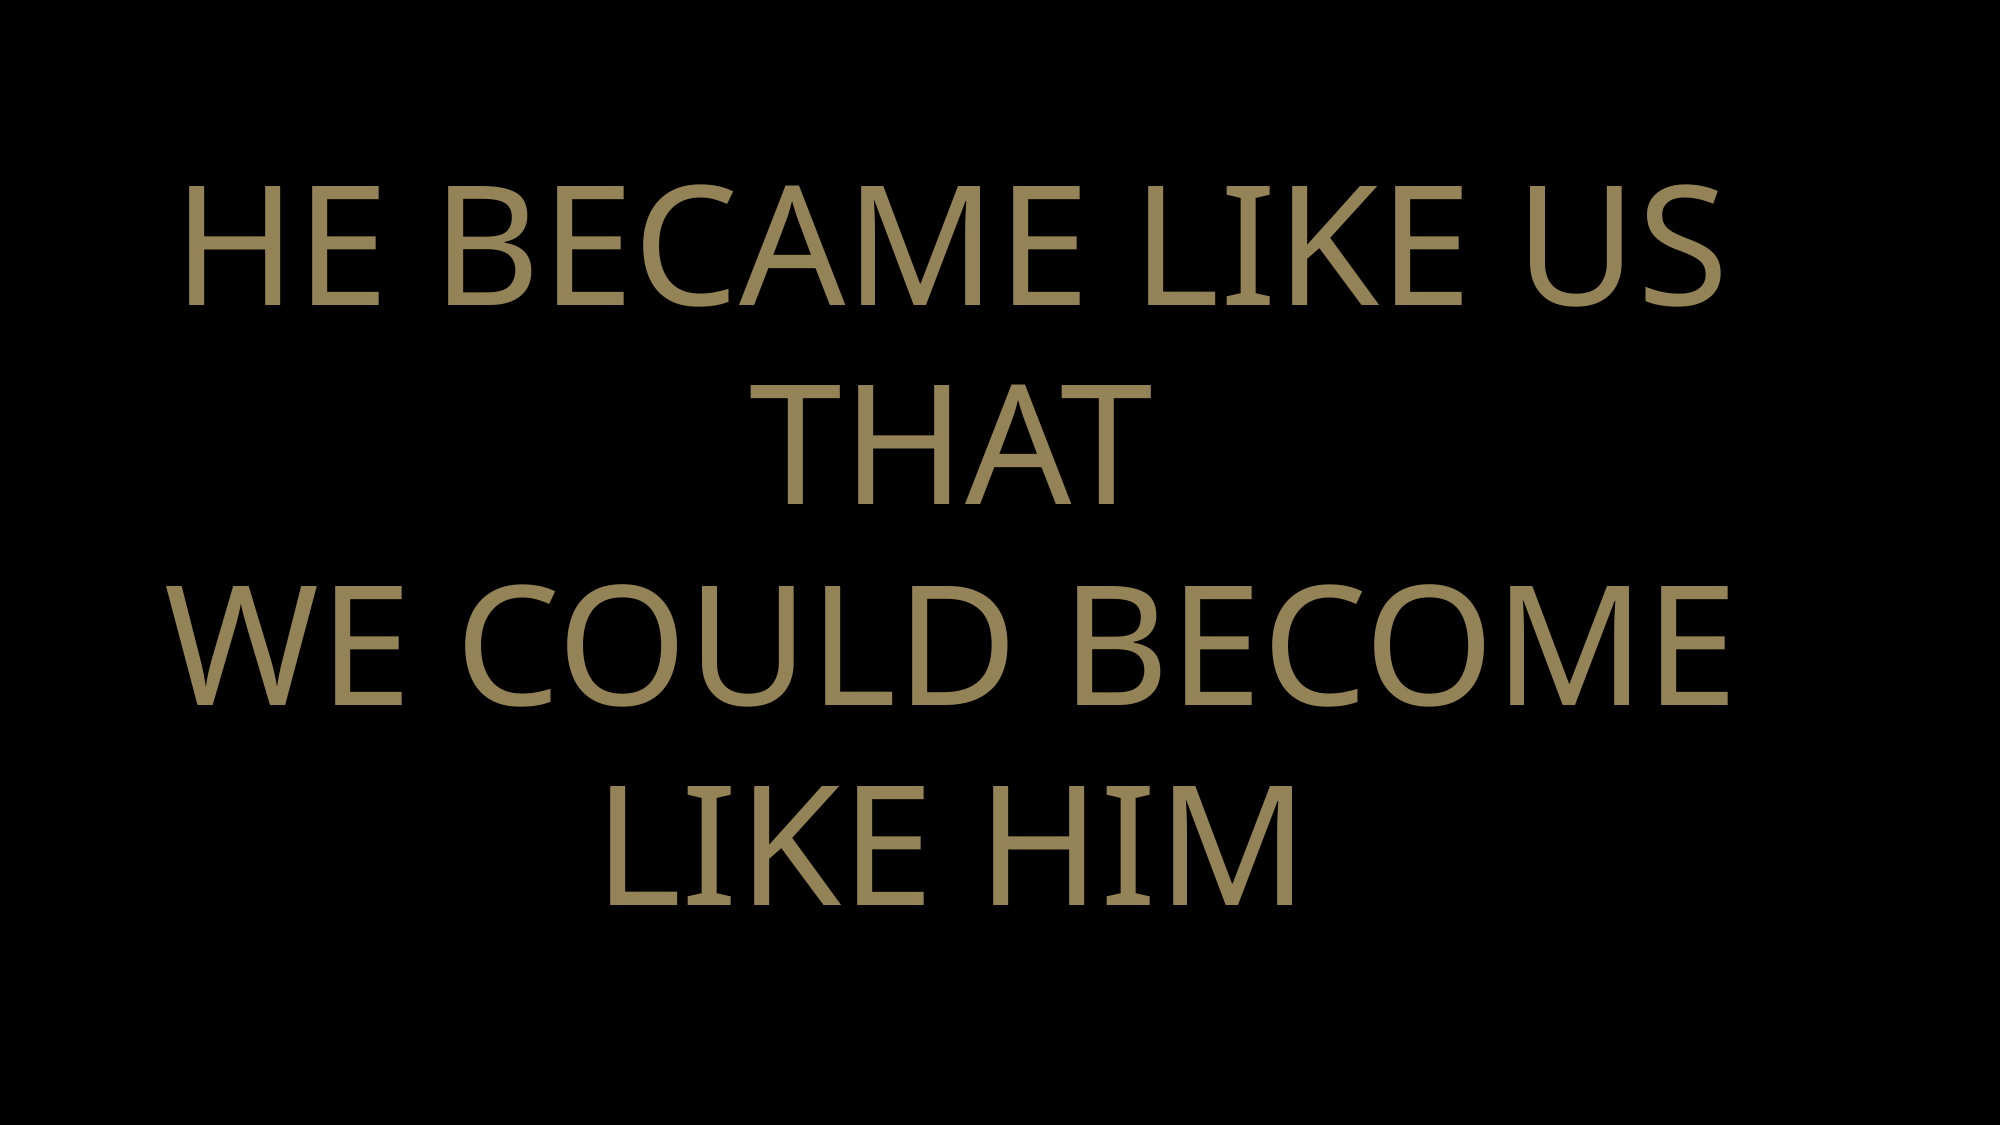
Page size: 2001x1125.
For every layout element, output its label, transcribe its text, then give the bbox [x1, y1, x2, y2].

text_box He became like us that we could become like Him [0, 372, 1960, 705]
